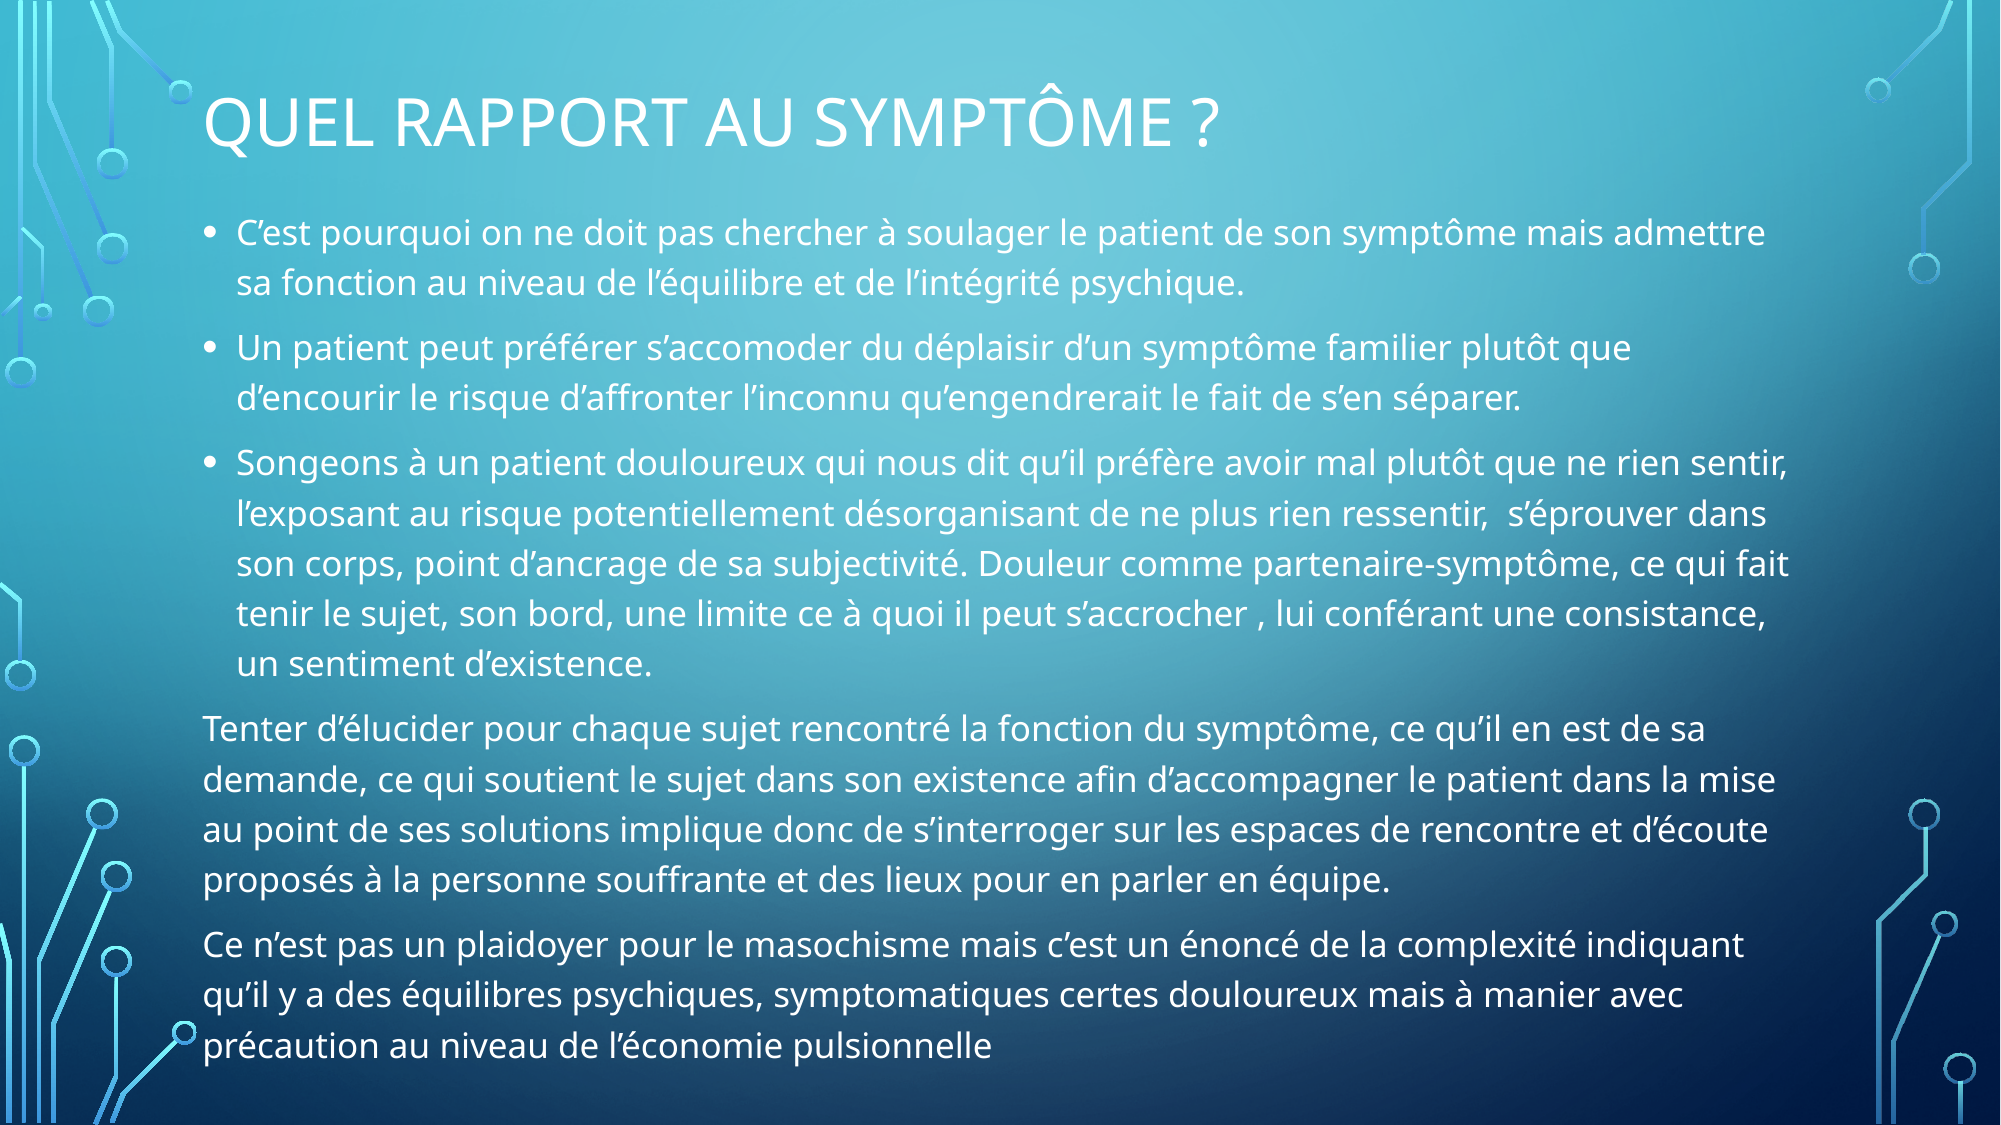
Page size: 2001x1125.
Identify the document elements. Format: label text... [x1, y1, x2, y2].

title Quel rapport au symptôme ? [187, 54, 1813, 194]
list C’est pourquoi on ne doit pas chercher à soulager le patient de son symptôme mais admettre sa fonction au niveau de l’équilibre et de l’intégrité psychique. Un patient peut préférer s’accomoder du déplaisir d’un symptôme familier plutôt que d’encourir le risque d’affronter l’inconnu qu’engendrerait le fait de s’en séparer. Songeons à un patient douloureux qui nous dit qu’il préfère avoir mal plutôt que ne rien sentir, l’exposant au risque potentiellement désorganisant de ne plus rien ressentir, s’éprouver dans son corps, point d’ancrage de sa subjectivité. Douleur comme partenaire-symptôme, ce qui fait tenir le sujet, son bord, une limite ce à quoi il peut s’accrocher , lui conférant une consistance, un sentiment d’existence. Tenter d’élucider pour chaque sujet rencontré la fonction du symptôme, ce qu’il en est de sa demande, ce qui soutient le sujet dans son existence afin d’accompagner le patient dans la mise au point de ses solutions implique donc de s’interroger sur les espaces de rencontre et d’écoute proposés à la personne souffrante et des lieux pour en parler en équipe. Ce n’est pas un plaidoyer pour le masochisme mais c’est un énoncé de la complexité indiquant qu’il y a des équilibres psychiques, symptomatiques certes douloureux mais à manier avec précaution au niveau de l’économie pulsionnelle [187, 194, 1813, 1084]
